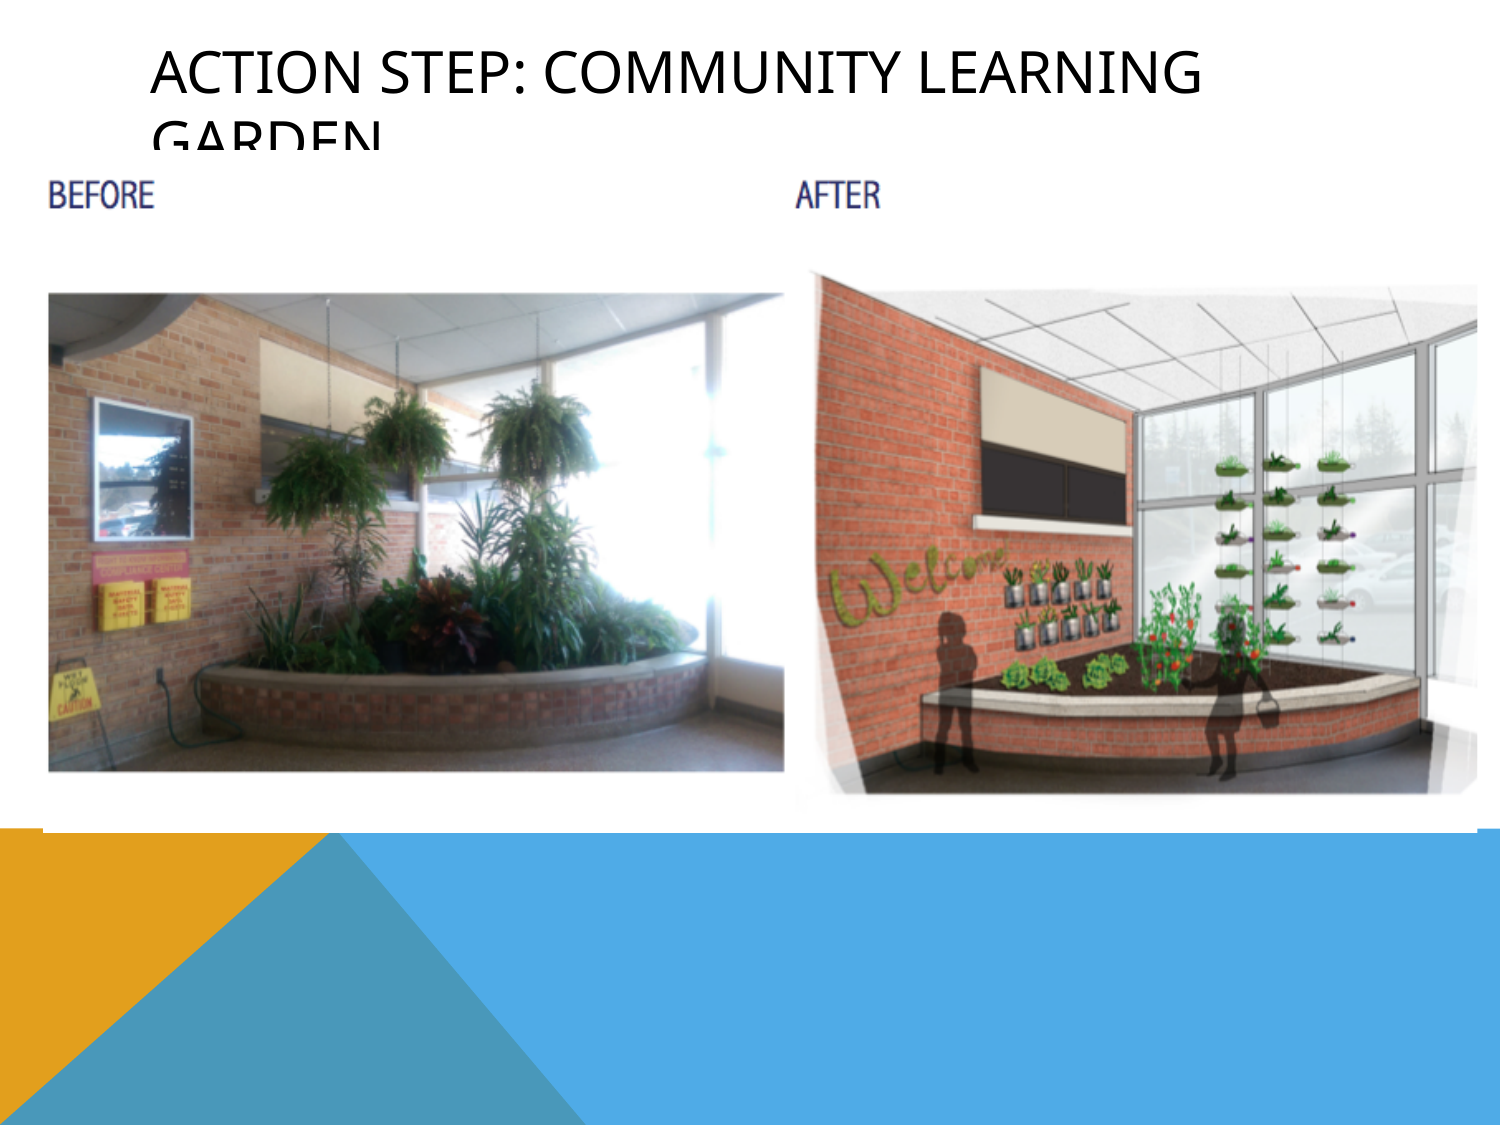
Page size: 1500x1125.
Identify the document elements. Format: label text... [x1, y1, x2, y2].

title Action Step: Community Learning garden [135, 60, 1369, 148]
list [42, 149, 1478, 833]
